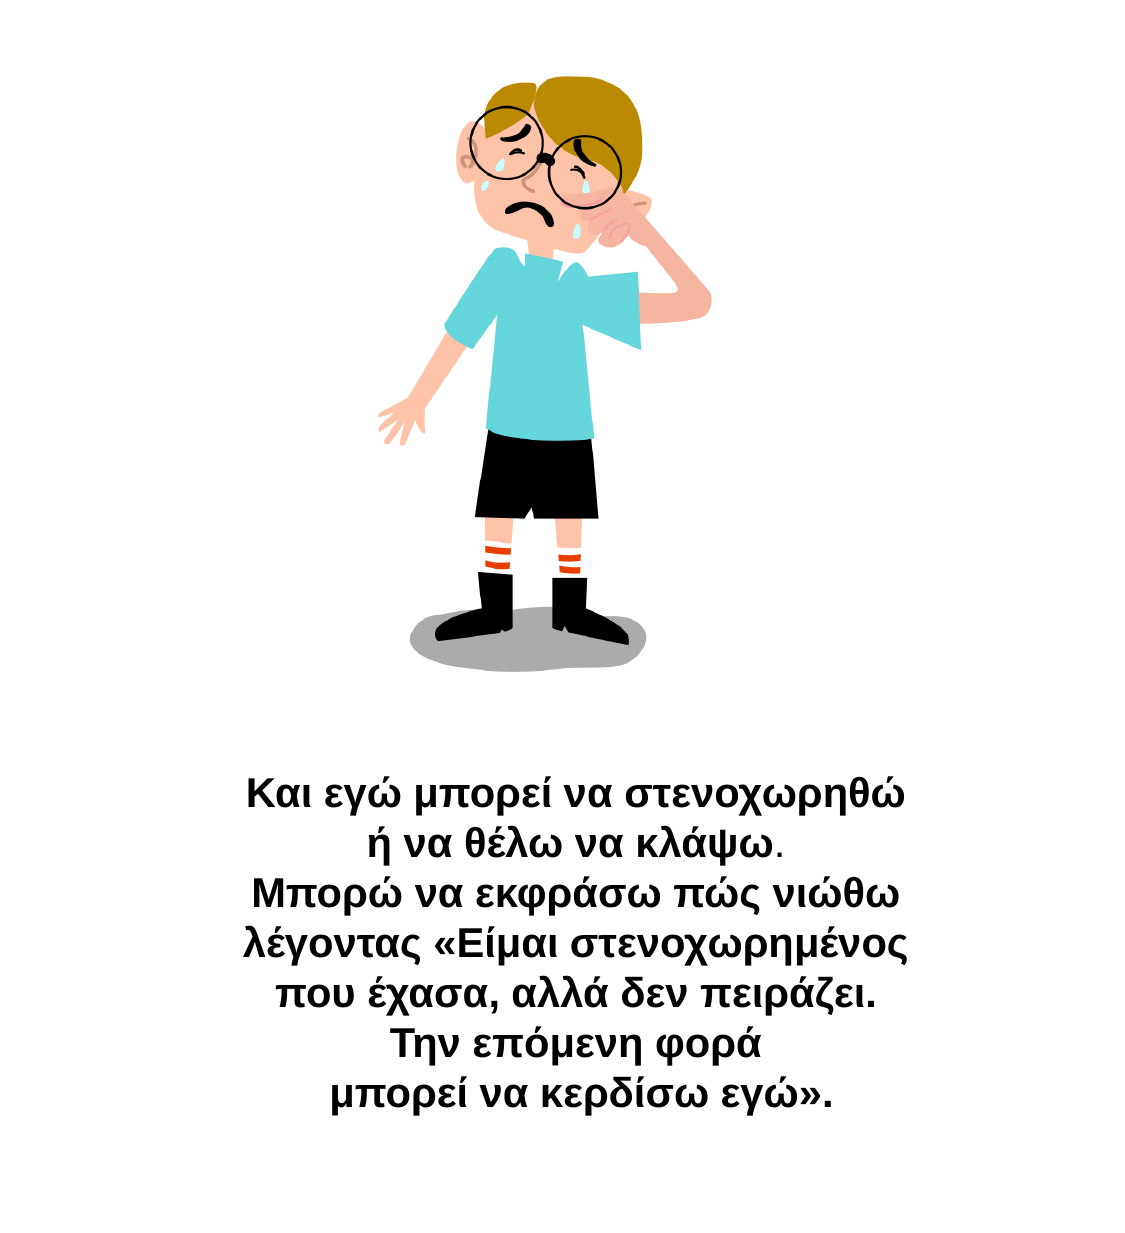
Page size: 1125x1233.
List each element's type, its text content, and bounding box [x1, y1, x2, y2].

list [223, 0, 850, 842]
list Και εγώ μπορεί να στενοχωρηθώ ή να θέλω να κλάψω. Μπορώ να εκφράσω πώς νιώθω λέγοντας «Είμαι στενοχωρημένος που έχασα, αλλά δεν πειράζει. Την επόμενη φορά μπορεί να κερδίσω εγώ». [114, 758, 1021, 1210]
